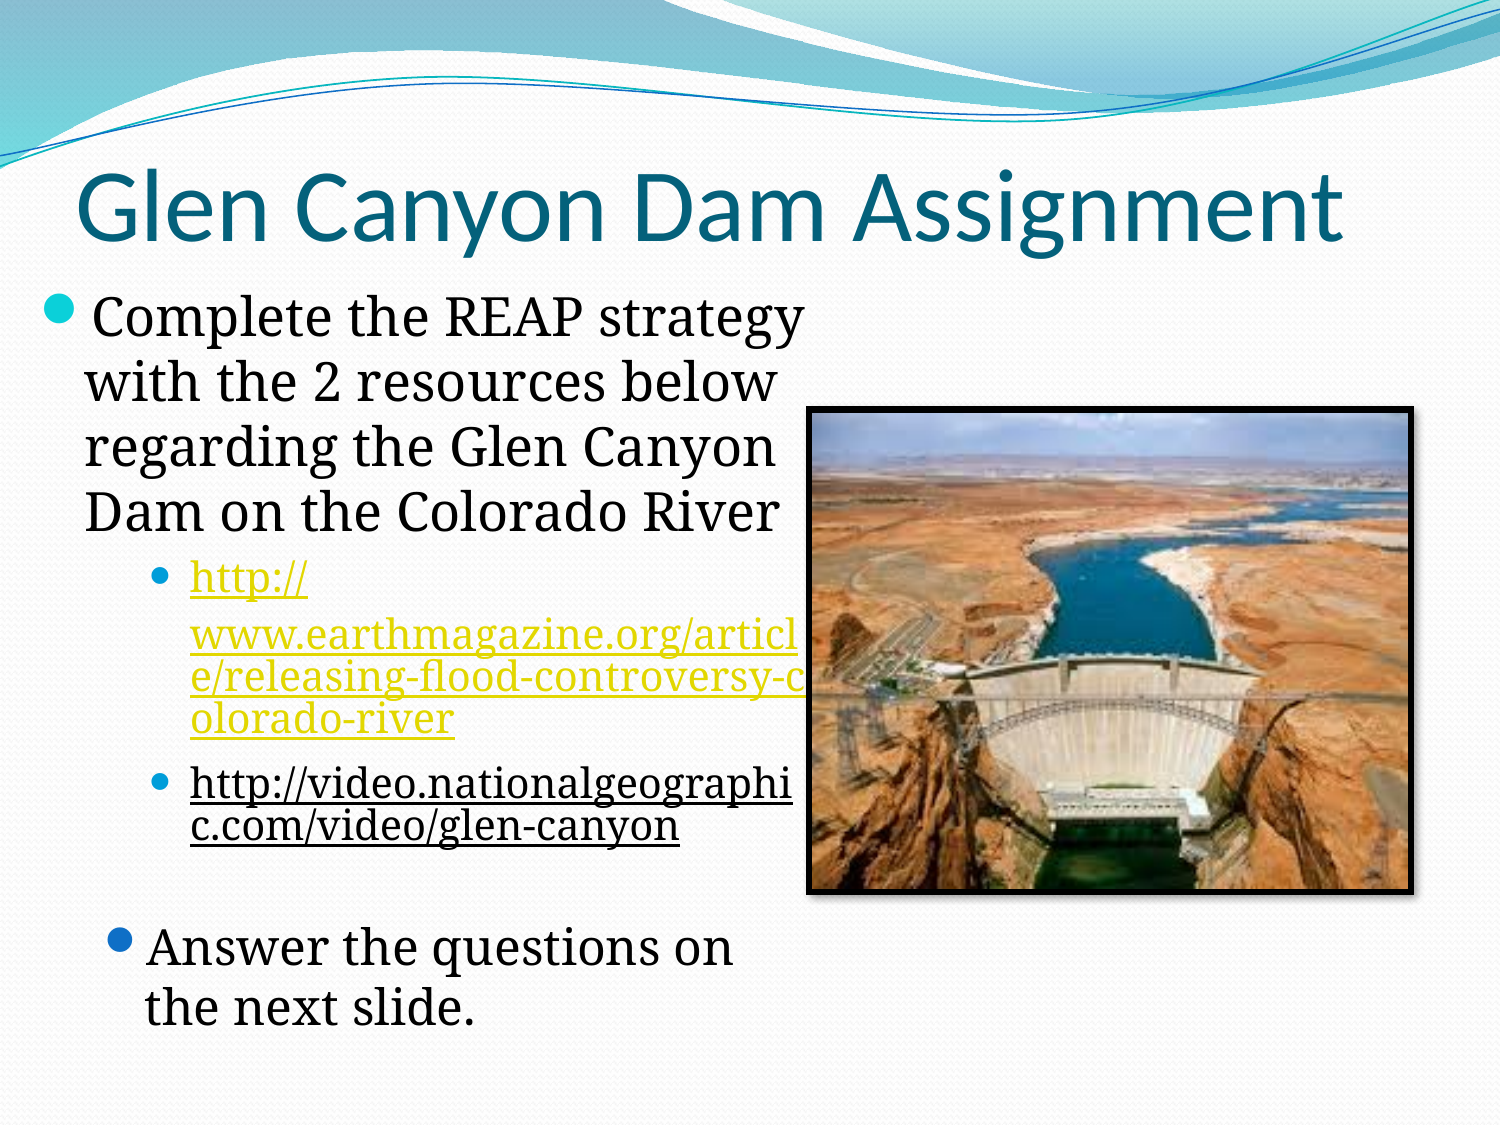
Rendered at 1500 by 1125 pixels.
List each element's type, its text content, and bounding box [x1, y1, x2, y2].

list Complete the REAP strategy with the 2 resources below regarding the Glen Canyon Dam on the Colorado River http://www.earthmagazine.org/article/releasing-flood-controversy-colorado-river http://video.nationalgeographic.com/video/glen-canyon Answer the questions on the next slide. [24, 275, 825, 1125]
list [812, 412, 1408, 890]
title Glen Canyon Dam Assignment [75, 75, 1425, 263]
